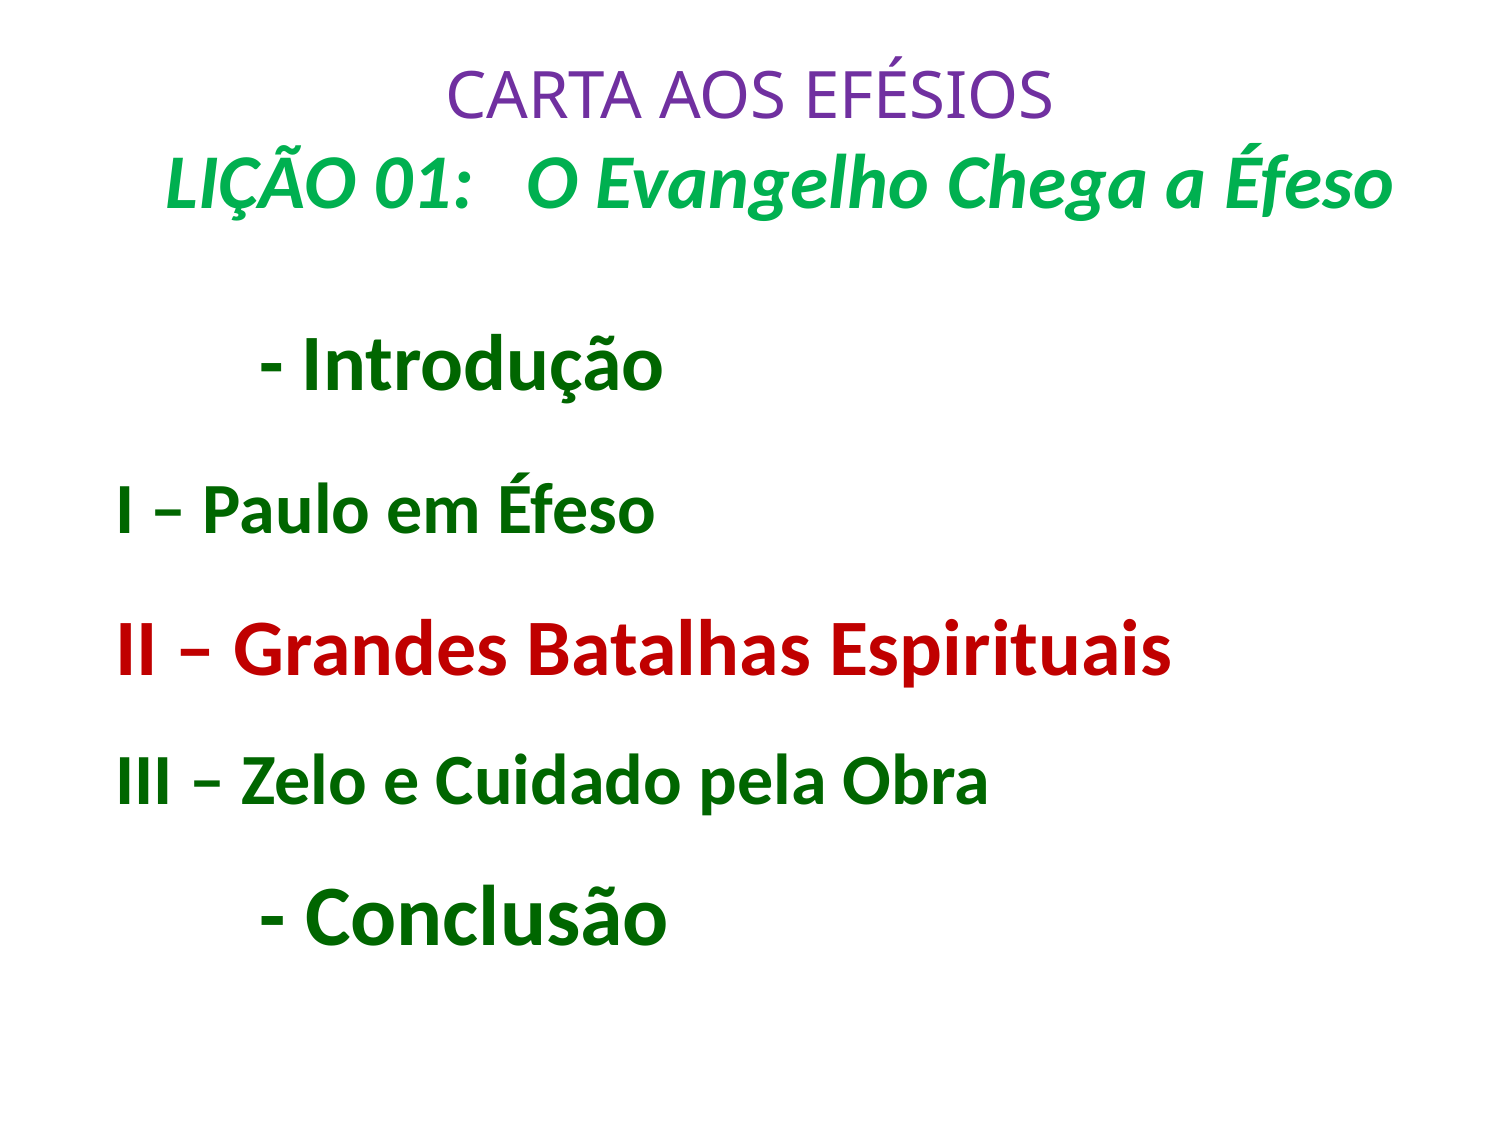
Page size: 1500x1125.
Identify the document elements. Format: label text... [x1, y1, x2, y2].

list - Introdução I – Paulo em Éfeso II – Grandes Batalhas Espirituais III – Zelo e Cuidado pela Obra - Conclusão [100, 255, 1424, 975]
title CARTA AOS EFÉSIOS LIÇÃO 01: O Evangelho Chega a Éfeso [75, 45, 1425, 233]
